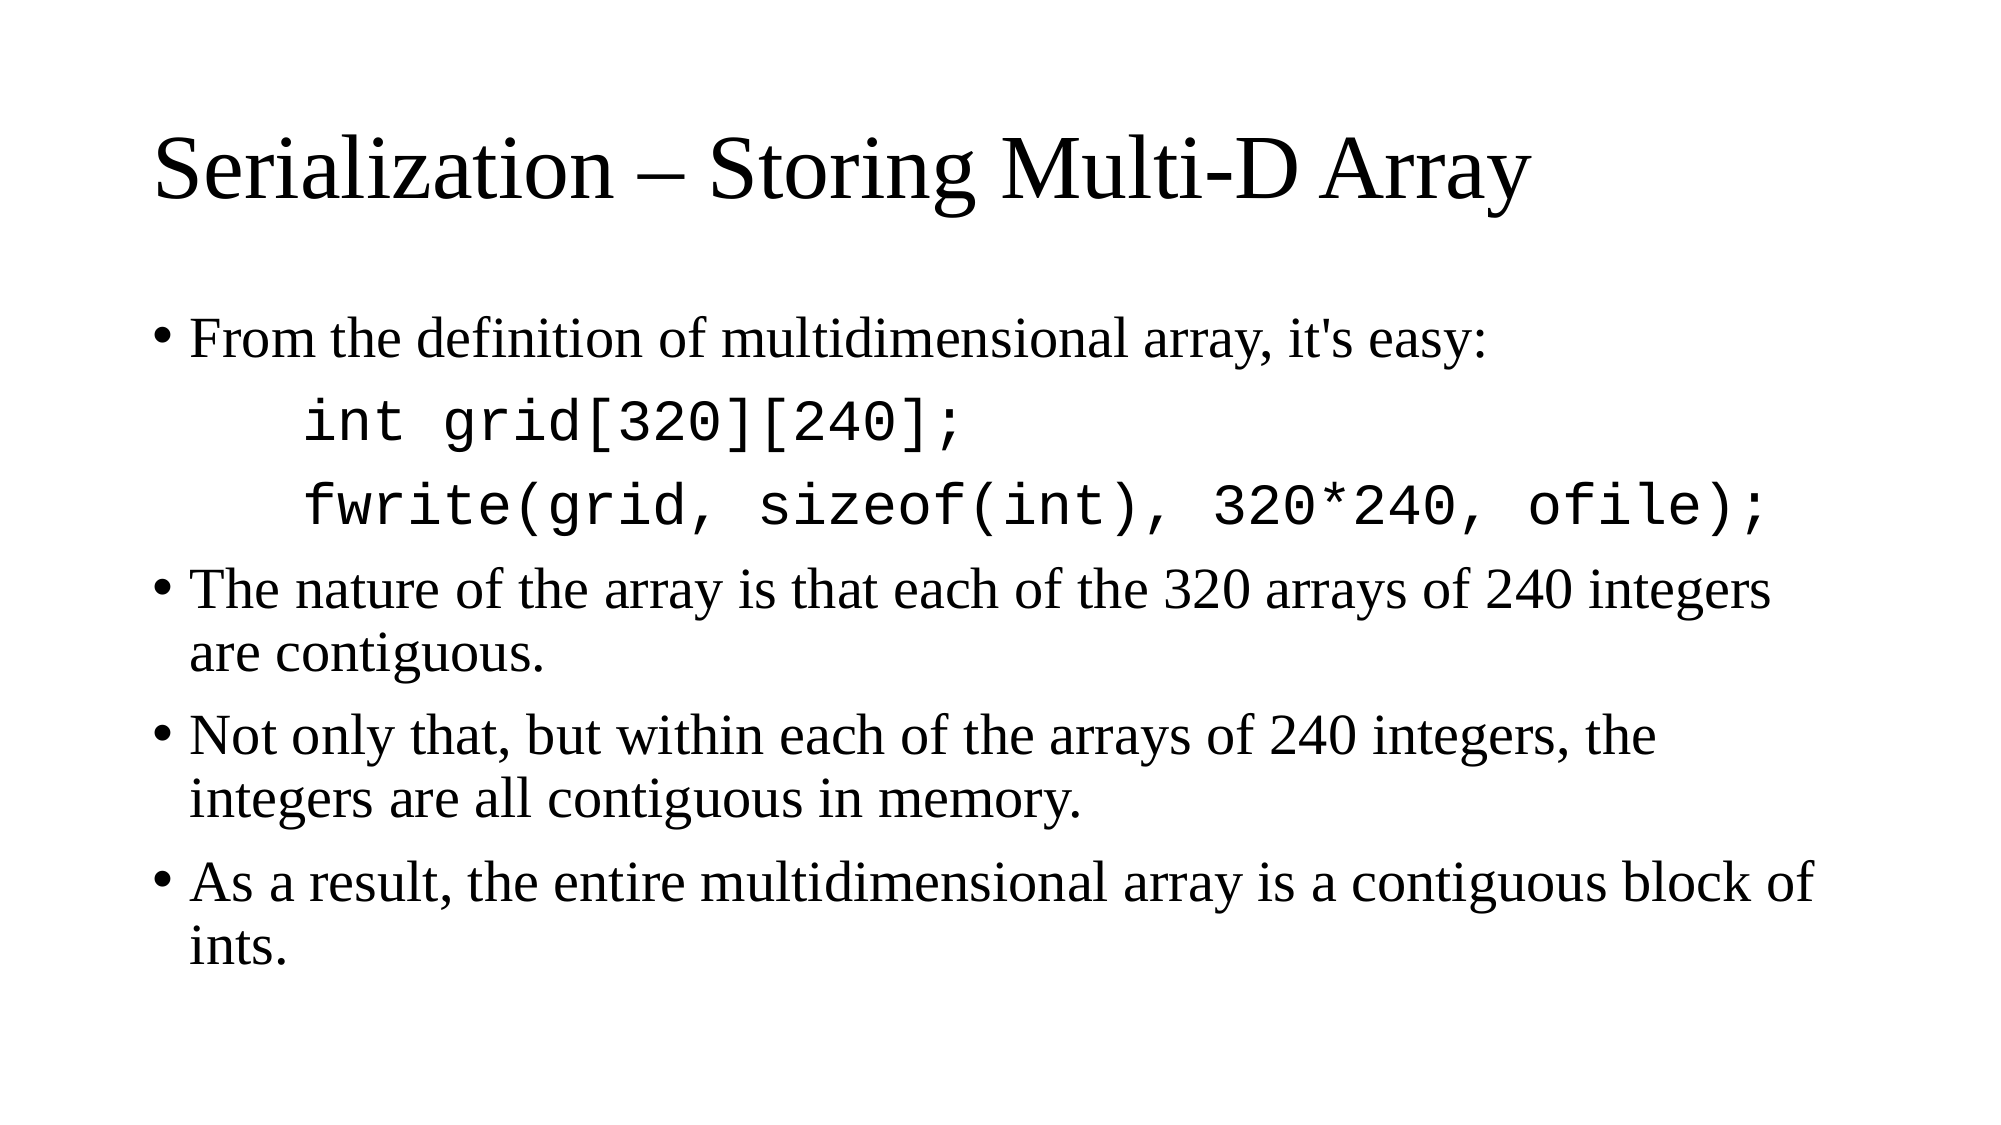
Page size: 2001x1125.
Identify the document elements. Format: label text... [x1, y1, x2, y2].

list From the definition of multidimensional array, it's easy: int grid[320][240]; fwrite(grid, sizeof(int), 320*240, ofile); The nature of the array is that each of the 320 arrays of 240 integers are contiguous. Not only that, but within each of the arrays of 240 integers, the integers are all contiguous in memory. As a result, the entire multidimensional array is a contiguous block of ints. [137, 299, 1863, 1014]
title Serialization – Storing Multi-D Array [137, 59, 1863, 278]
